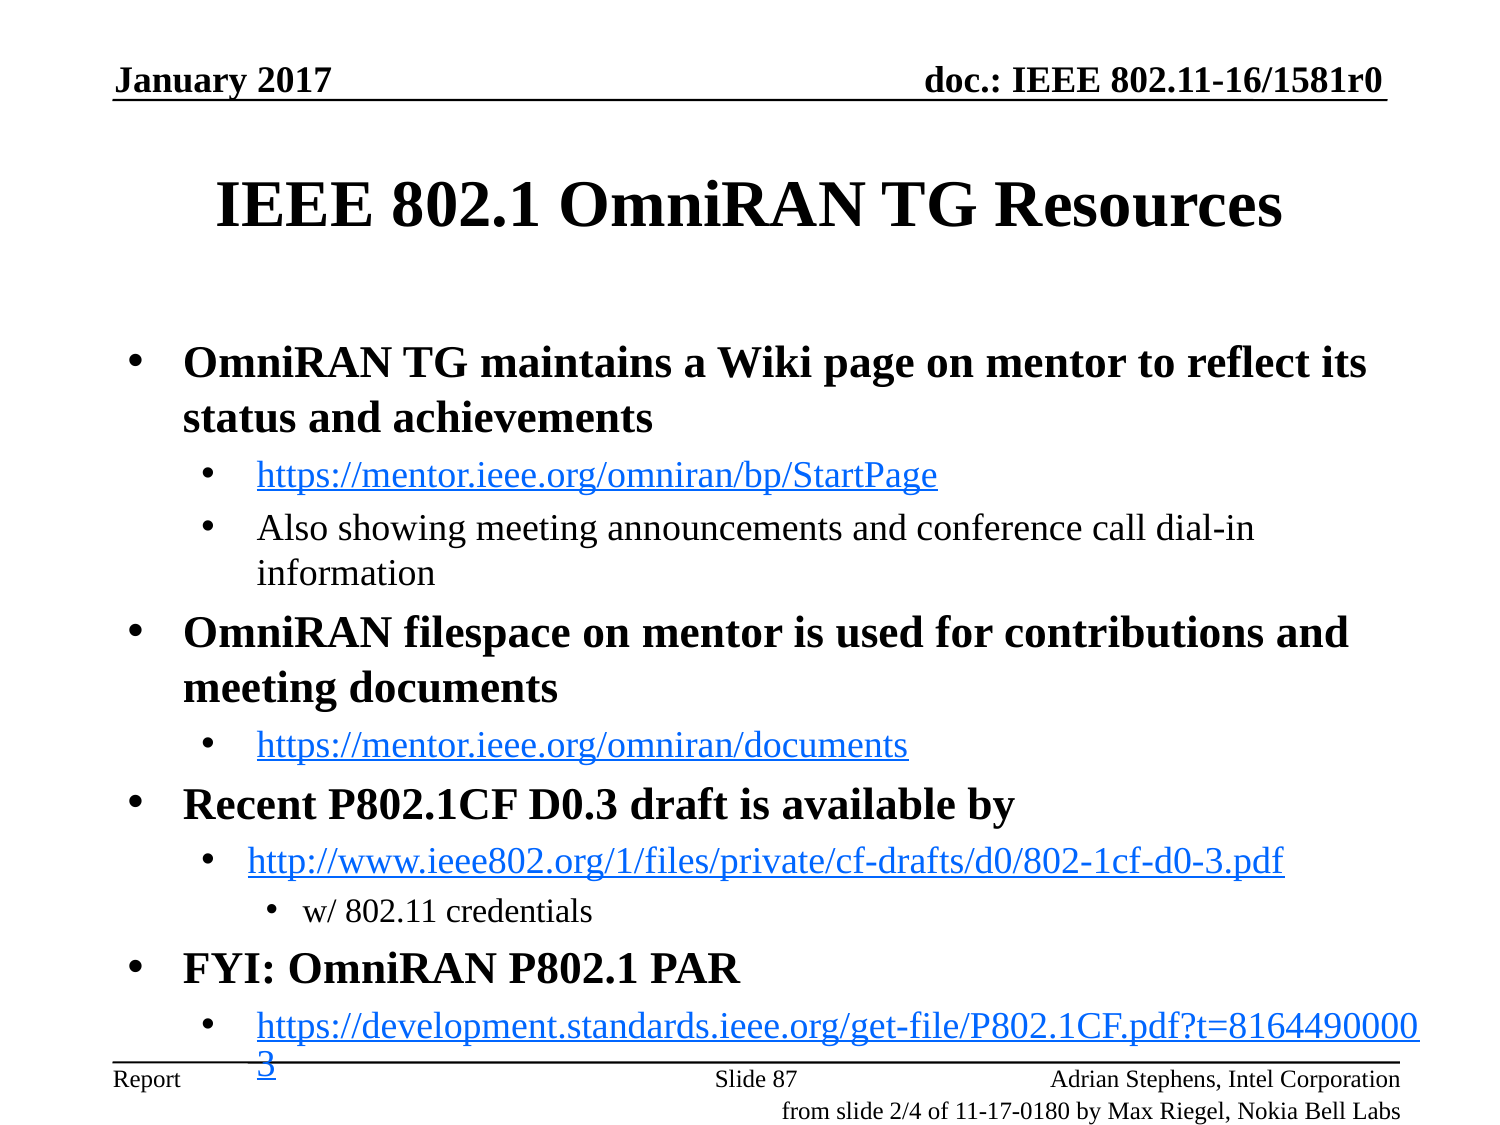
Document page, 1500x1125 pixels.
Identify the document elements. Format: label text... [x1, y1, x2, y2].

footer Adrian Stephens, Intel Corporation [878, 1061, 1402, 1087]
text_box from slide 2/4 of 11-17-0180 by Max Riegel, Nokia Bell Labs [343, 1087, 1417, 1125]
slide_number Slide 87 [711, 1061, 801, 1087]
title IEEE 802.1 OmniRAN TG Resources [112, 112, 1388, 288]
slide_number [114, 54, 374, 101]
list OmniRAN TG maintains a Wiki page on mentor to reflect its status and achievements https://mentor.ieee.org/omniran/bp/StartPage Also showing meeting announcements and conference call dial-in information OmniRAN filespace on mentor is used for contributions and meeting documents https://mentor.ieee.org/omniran/documents Recent P802.1CF D0.3 draft is available by http://www.ieee802.org/1/files/private/cf-drafts/d0/802-1cf-d0-3.pdf w/ 802.11 credentials FYI: OmniRAN P802.1 PAR https://development.standards.ieee.org/get-file/P802.1CF.pdf?t=81644900003 [112, 324, 1436, 1059]
